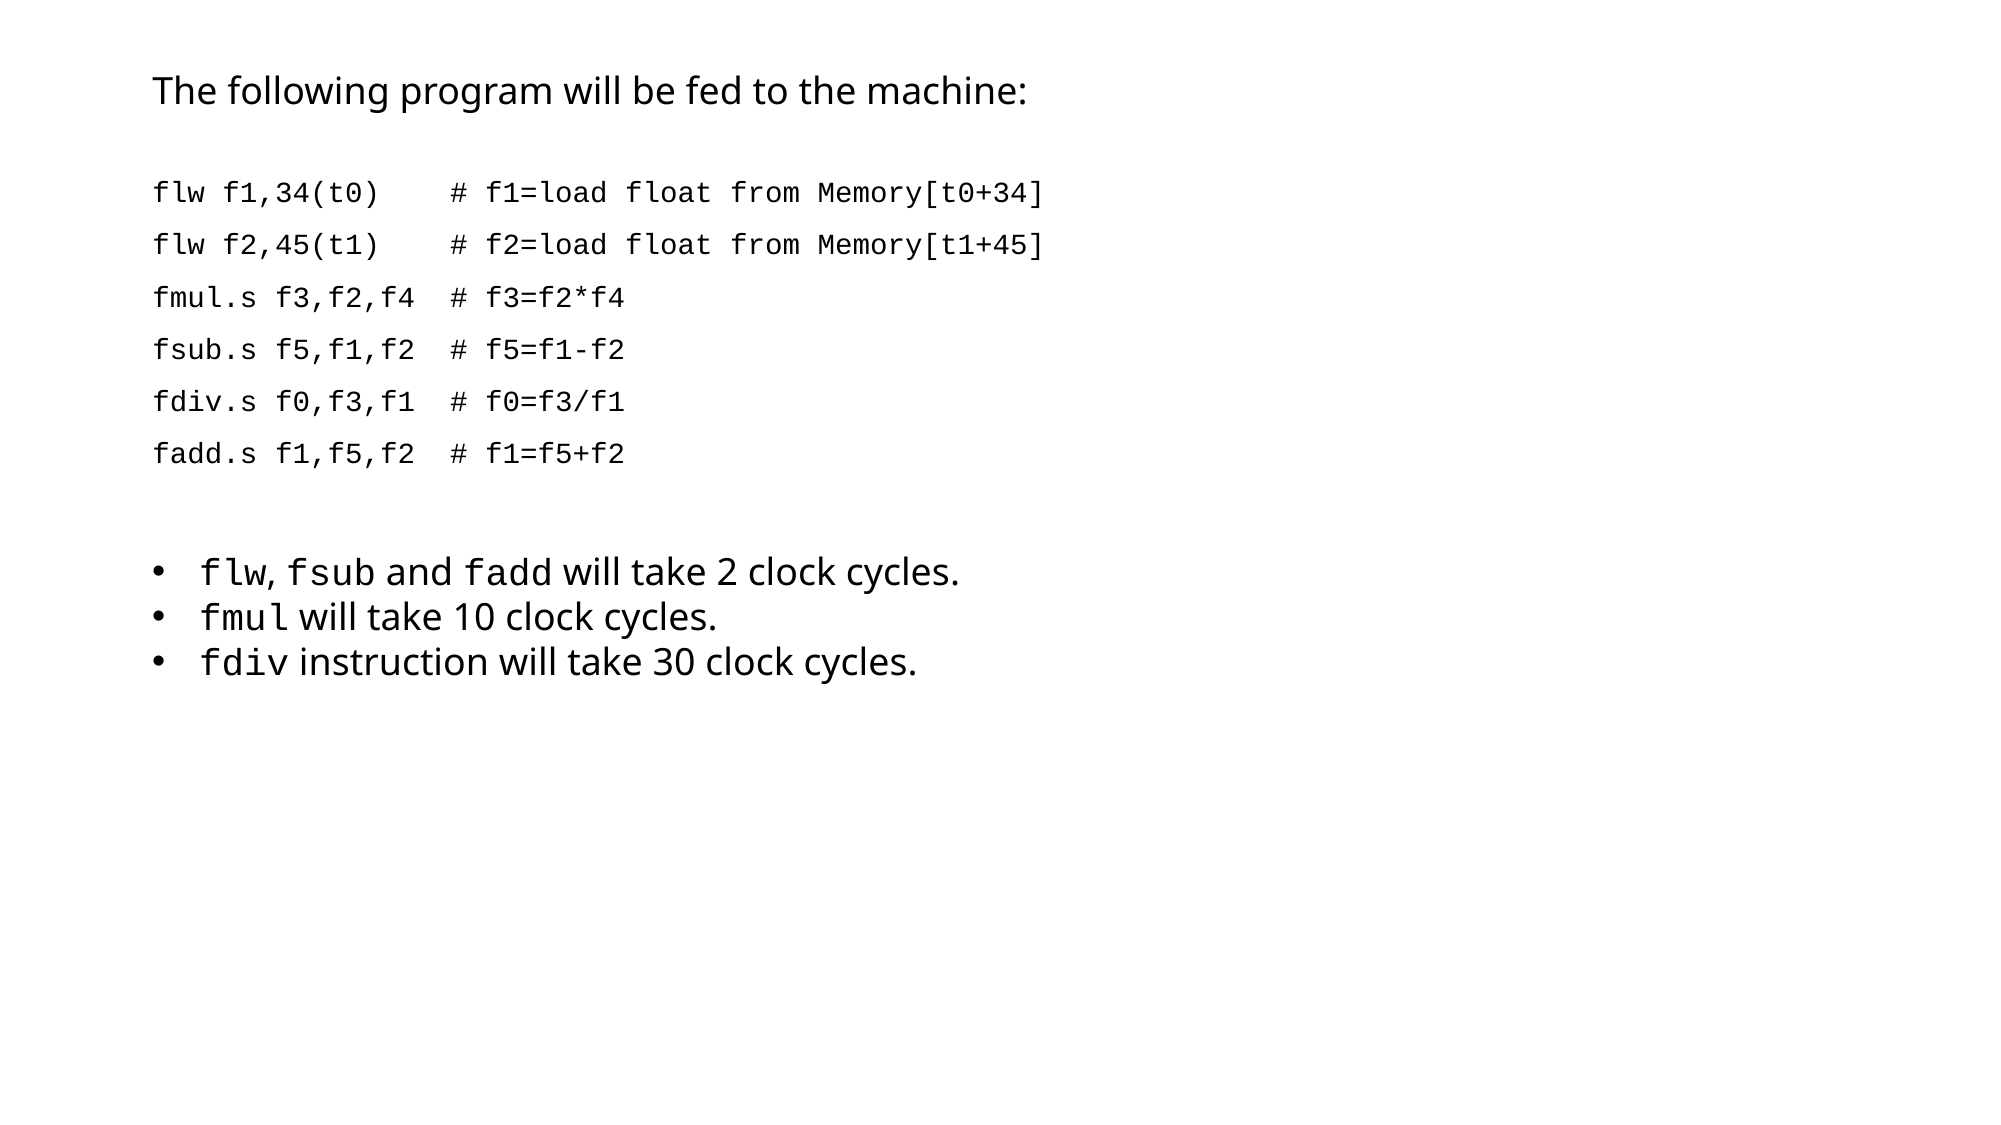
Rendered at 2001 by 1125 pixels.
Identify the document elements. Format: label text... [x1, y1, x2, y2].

text_box flw, fsub and fadd will take 2 clock cycles. fmul will take 10 clock cycles. fdiv instruction will take 30 clock cycles. [137, 540, 1821, 691]
title The following program will be fed to the machine: [137, 58, 1863, 127]
list flw f1,34(t0) # f1=load float from Memory[t0+34] flw f2,45(t1) # f2=load float from Memory[t1+45] fmul.s f3,f2,f4 # f3=f2*f4 fsub.s f5,f1,f2 # f5=f1-f2 fdiv.s f0,f3,f1 # f0=f3/f1 fadd.s f1,f5,f2 # f1=f5+f2 [137, 169, 1863, 479]
